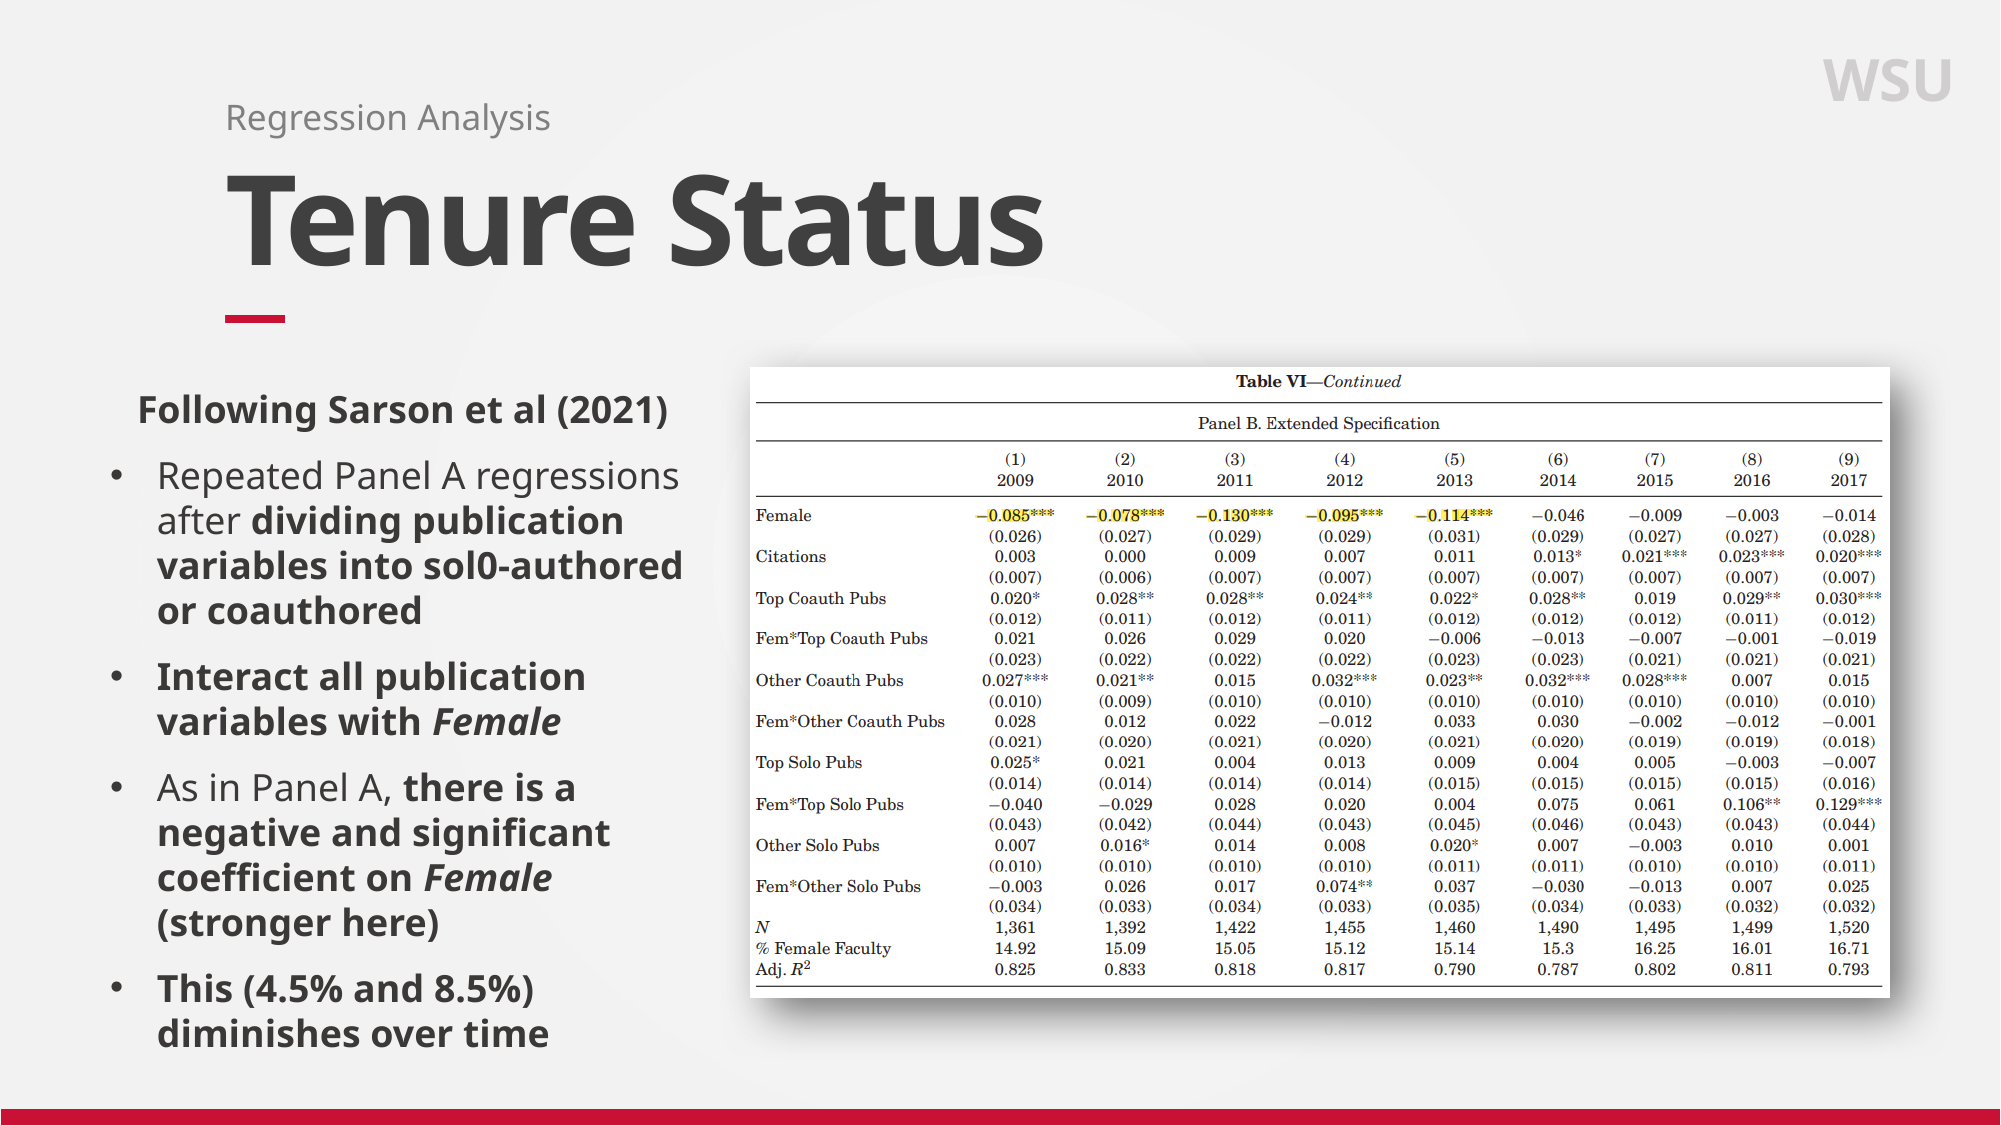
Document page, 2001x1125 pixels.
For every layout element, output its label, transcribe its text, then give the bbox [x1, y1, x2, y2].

title Tenure Status [225, 149, 1589, 300]
text_box Following Sarson et al (2021) Repeated Panel A regressions after dividing publication variables into sol0-authored or coauthored Interact all publication variables with Female As in Panel A, there is a negative and significant coefficient on Female (stronger here) This (4.5% and 8.5%) diminishes over time [109, 378, 711, 1054]
text_box WSU [1808, 35, 1971, 121]
text_box Regression Analysis [225, 93, 577, 150]
text_box [0, 1109, 2000, 1125]
picture [750, 367, 1890, 998]
text_box [224, 314, 286, 324]
